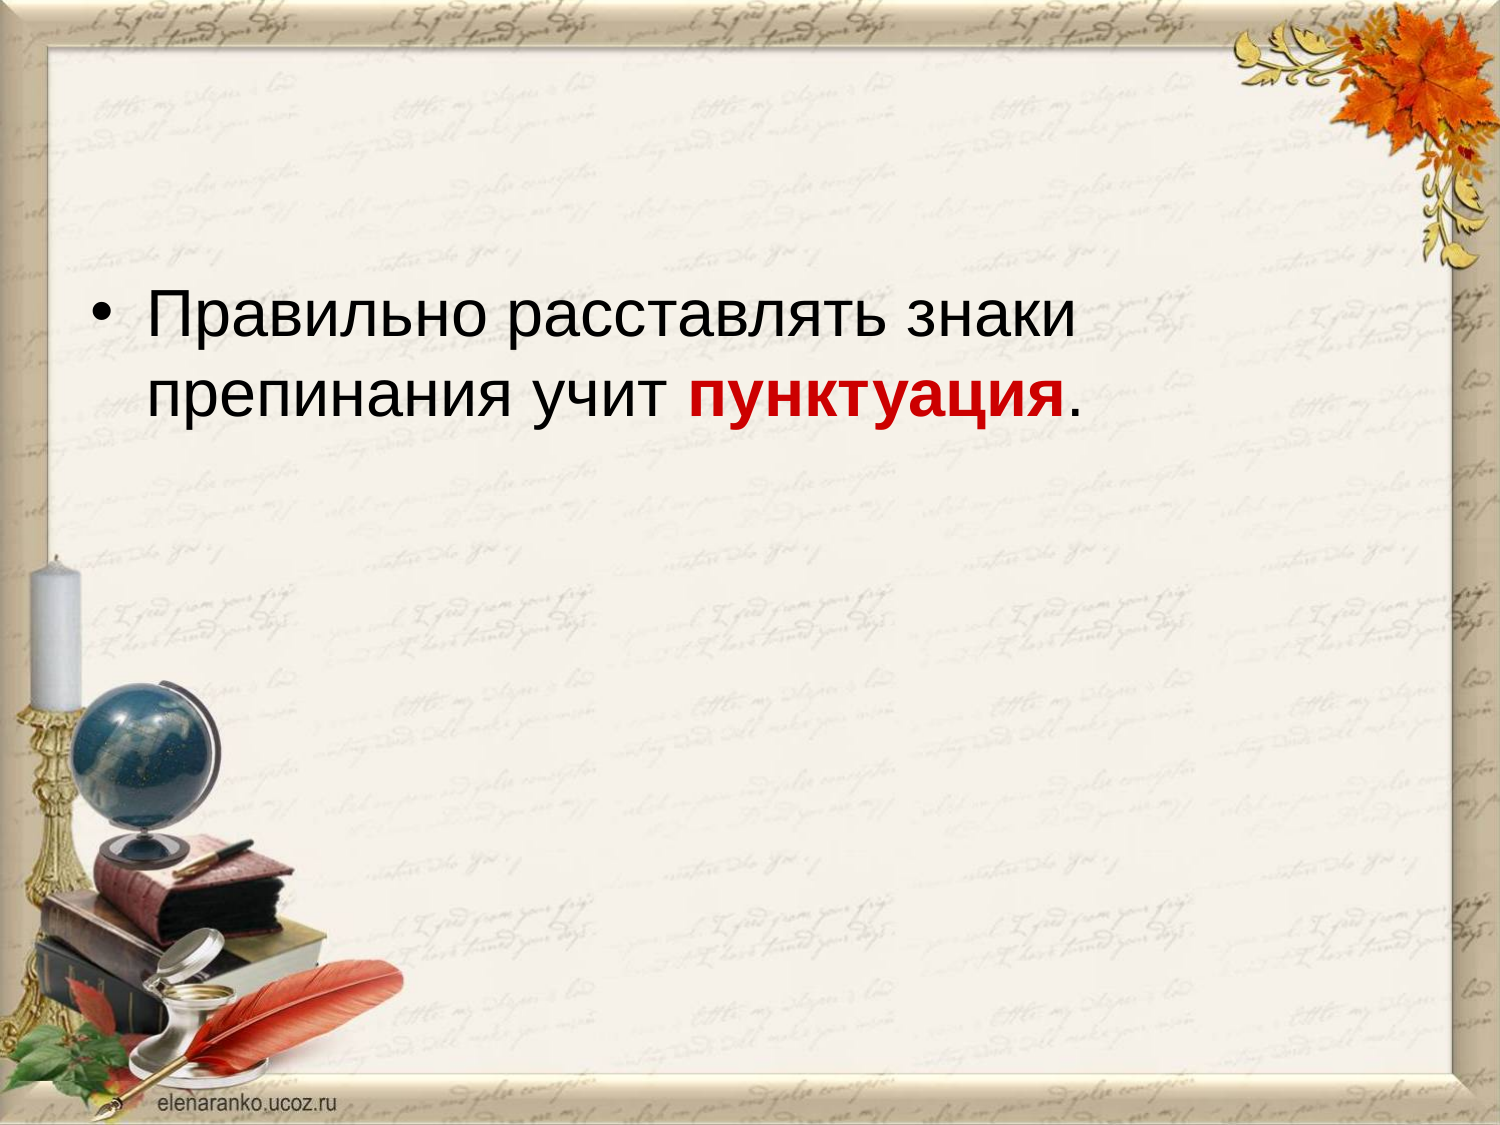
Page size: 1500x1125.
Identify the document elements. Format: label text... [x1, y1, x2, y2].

picture [0, 0, 1500, 1125]
list Правильно расставлять знаки препинания учит пунктуация. [75, 262, 1425, 1005]
